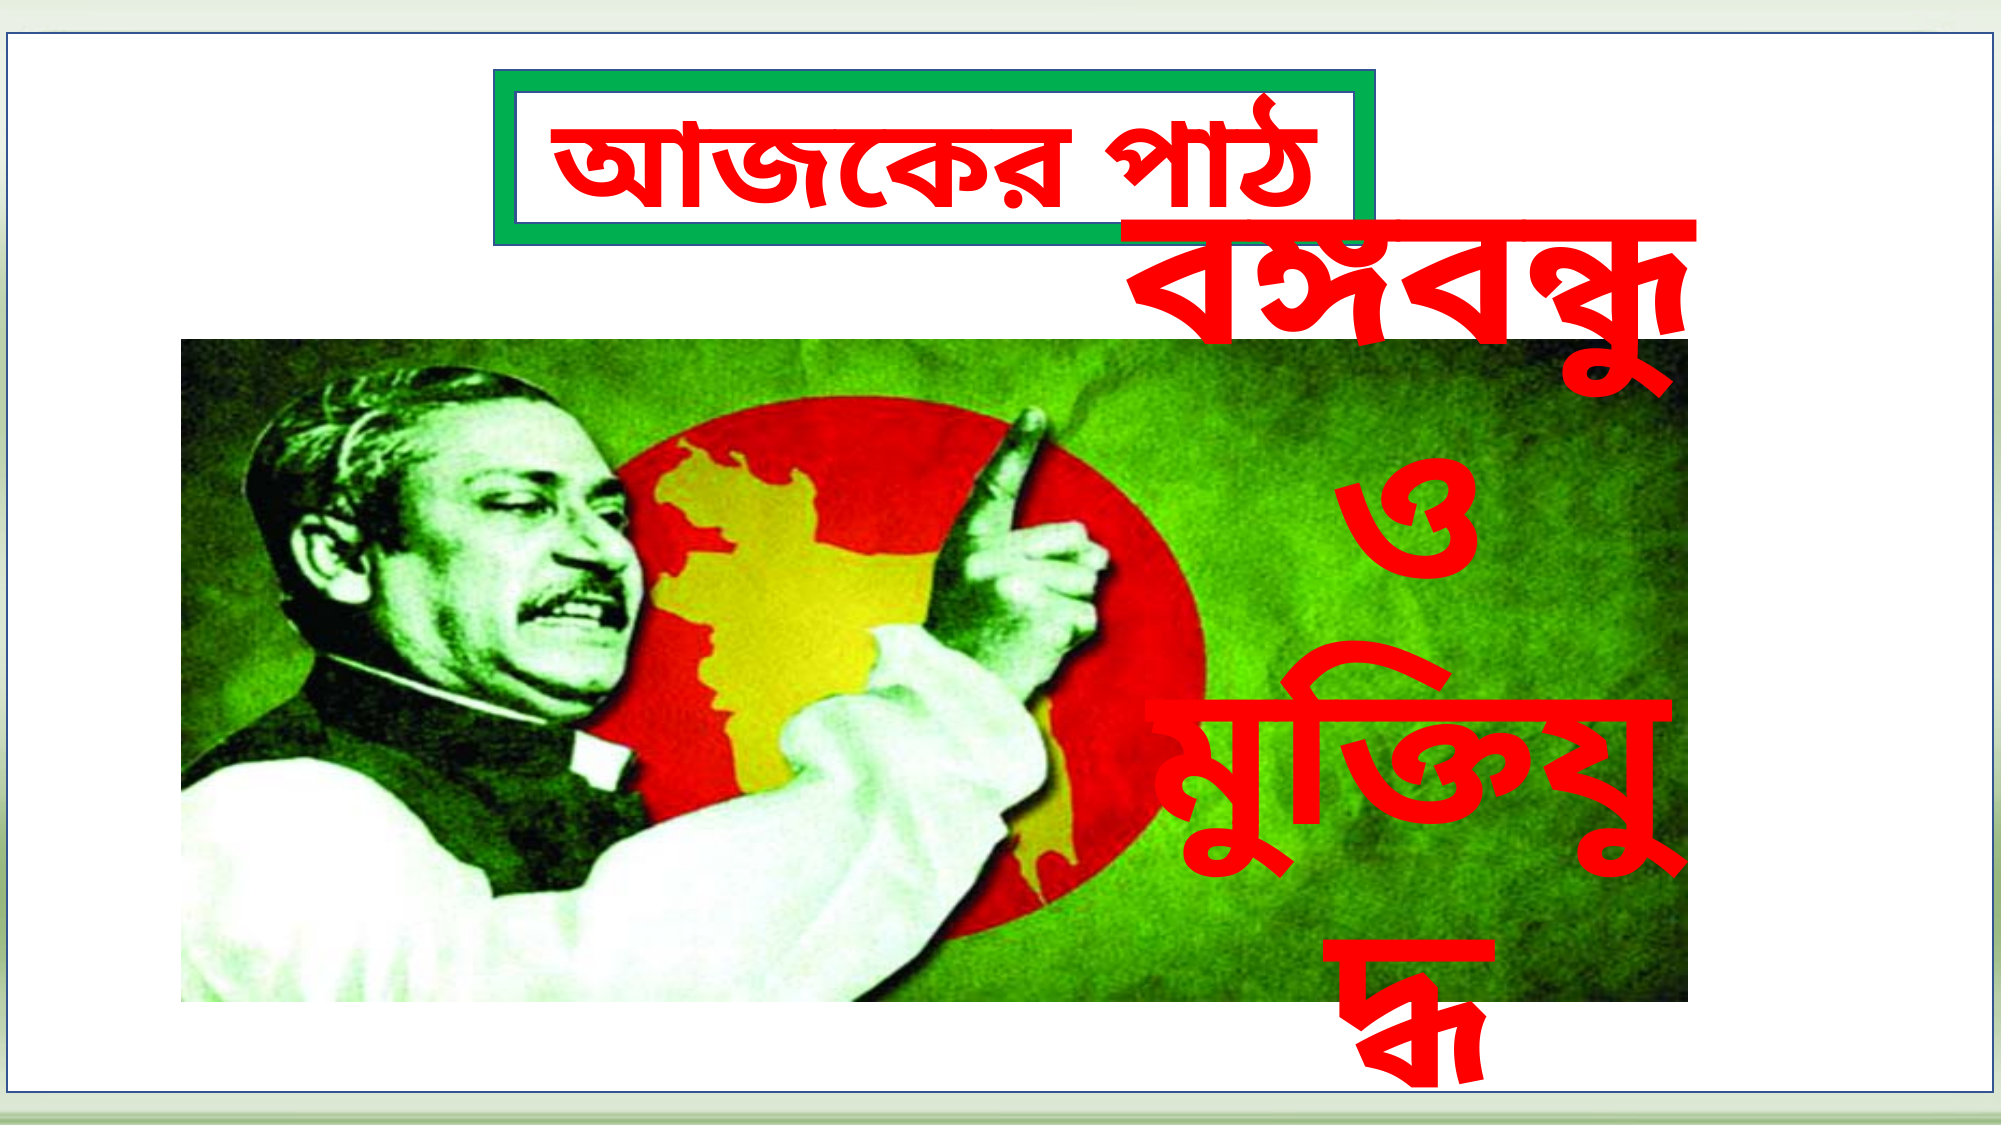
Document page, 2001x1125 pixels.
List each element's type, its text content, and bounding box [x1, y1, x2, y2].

text_box বঙ্গবন্ধু ও মুক্তিযুদ্ধ [1286, 281, 1959, 916]
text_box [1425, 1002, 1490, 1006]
picture [181, 339, 1688, 1002]
text_box আজকের পাঠ [493, 69, 1376, 246]
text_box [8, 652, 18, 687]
text_box [0, 0, 2000, 1125]
